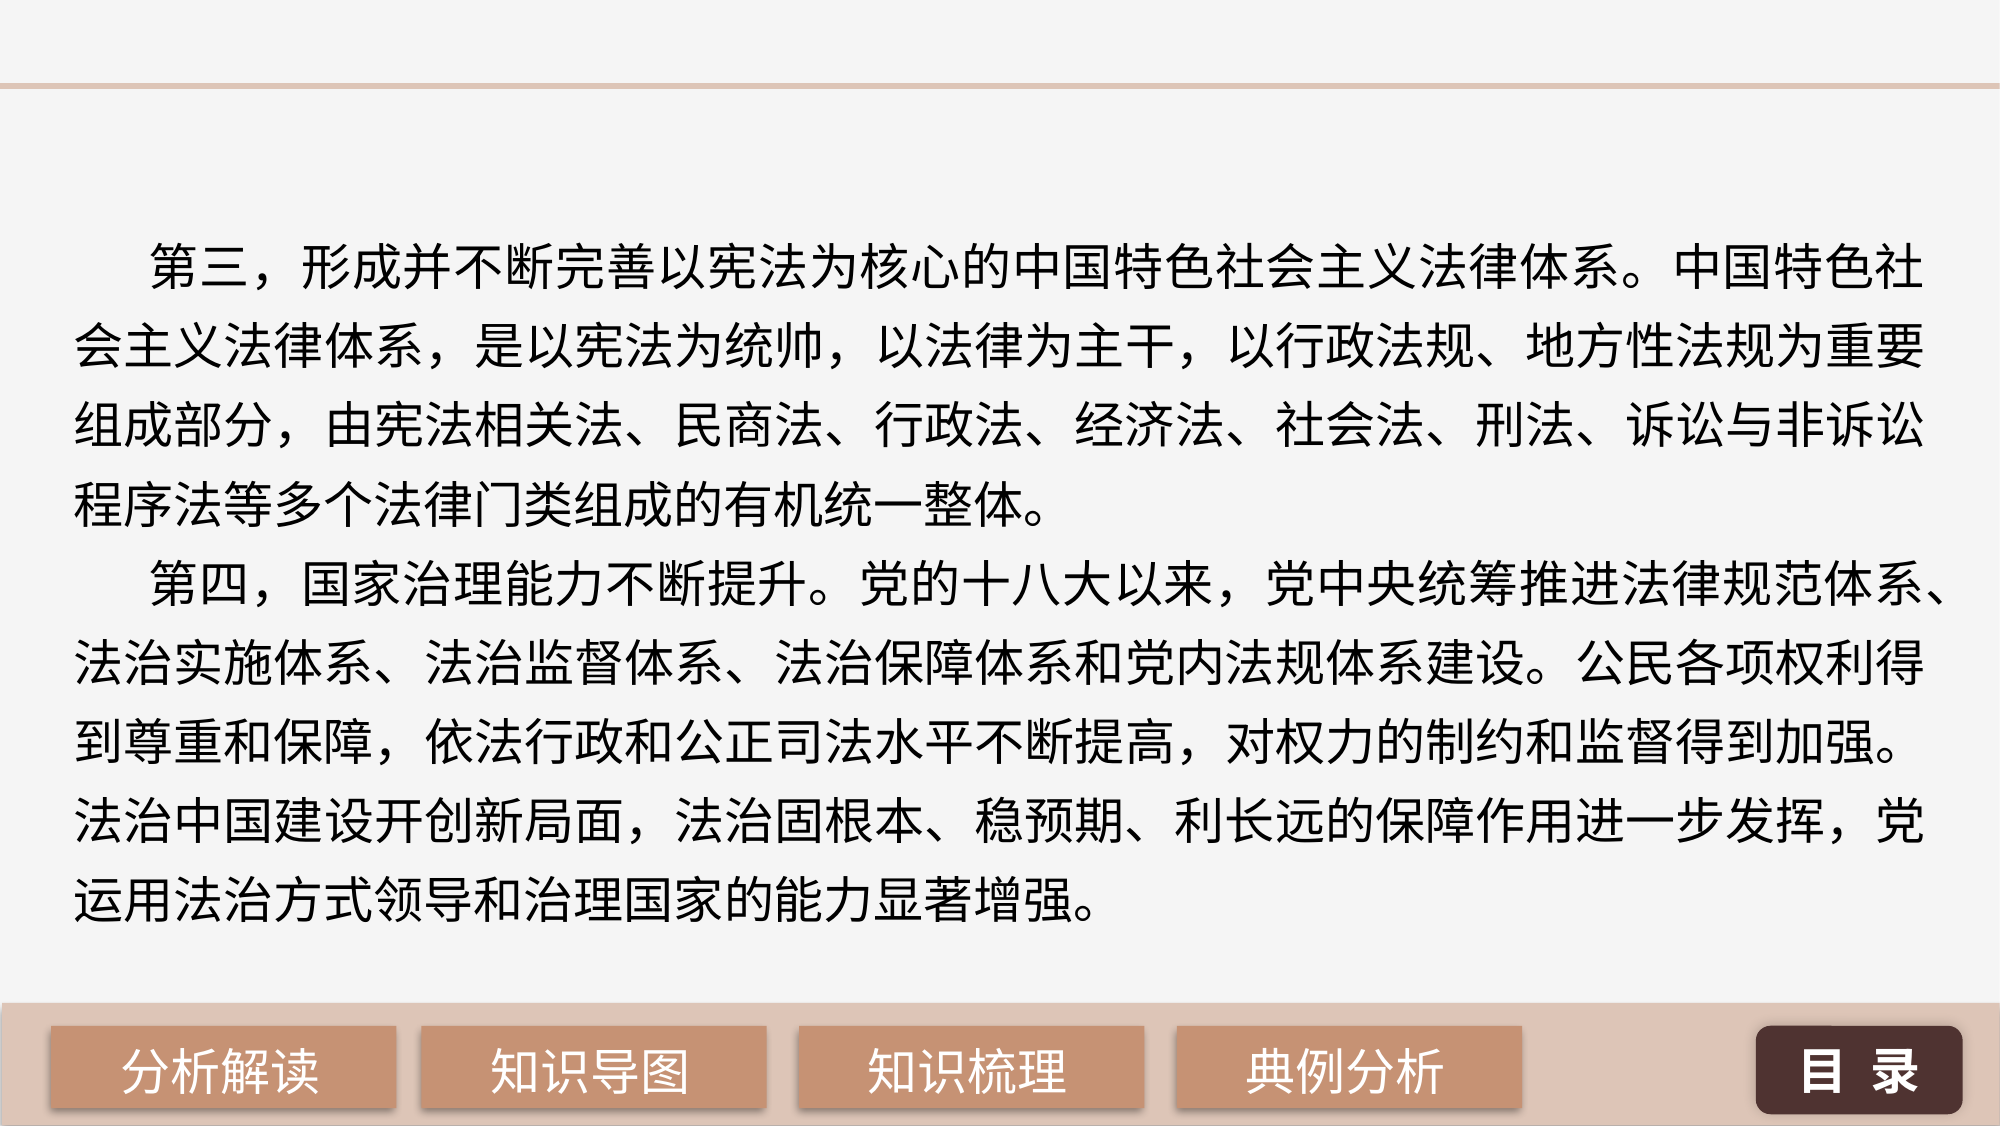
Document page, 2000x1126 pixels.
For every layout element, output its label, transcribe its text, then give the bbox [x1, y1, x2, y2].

text_box 第三，形成并不断完善以宪法为核心的中国特色社会主义法律体系。中国特色社会主义法律体系，是以宪法为统帅，以法律为主干，以行政法规、地方性法规为重要组成部分，由宪法相关法、民商法、行政法、经济法、社会法、刑法、诉讼与非诉讼程序法等多个法律门类组成的有机统一整体。 第四，国家治理能力不断提升。党的十八大以来，党中央统筹推进法律规范体系、法治实施体系、法治监督体系、法治保障体系和党内法规体系建设。公民各项权利得到尊重和保障，依法行政和公正司法水平不断提高，对权力的制约和监督得到加强。法治中国建设开创新局面，法治固根本、稳预期、利长远的保障作用进一步发挥，党运用法治方式领导和治理国家的能力显著增强。 [58, 208, 1940, 937]
